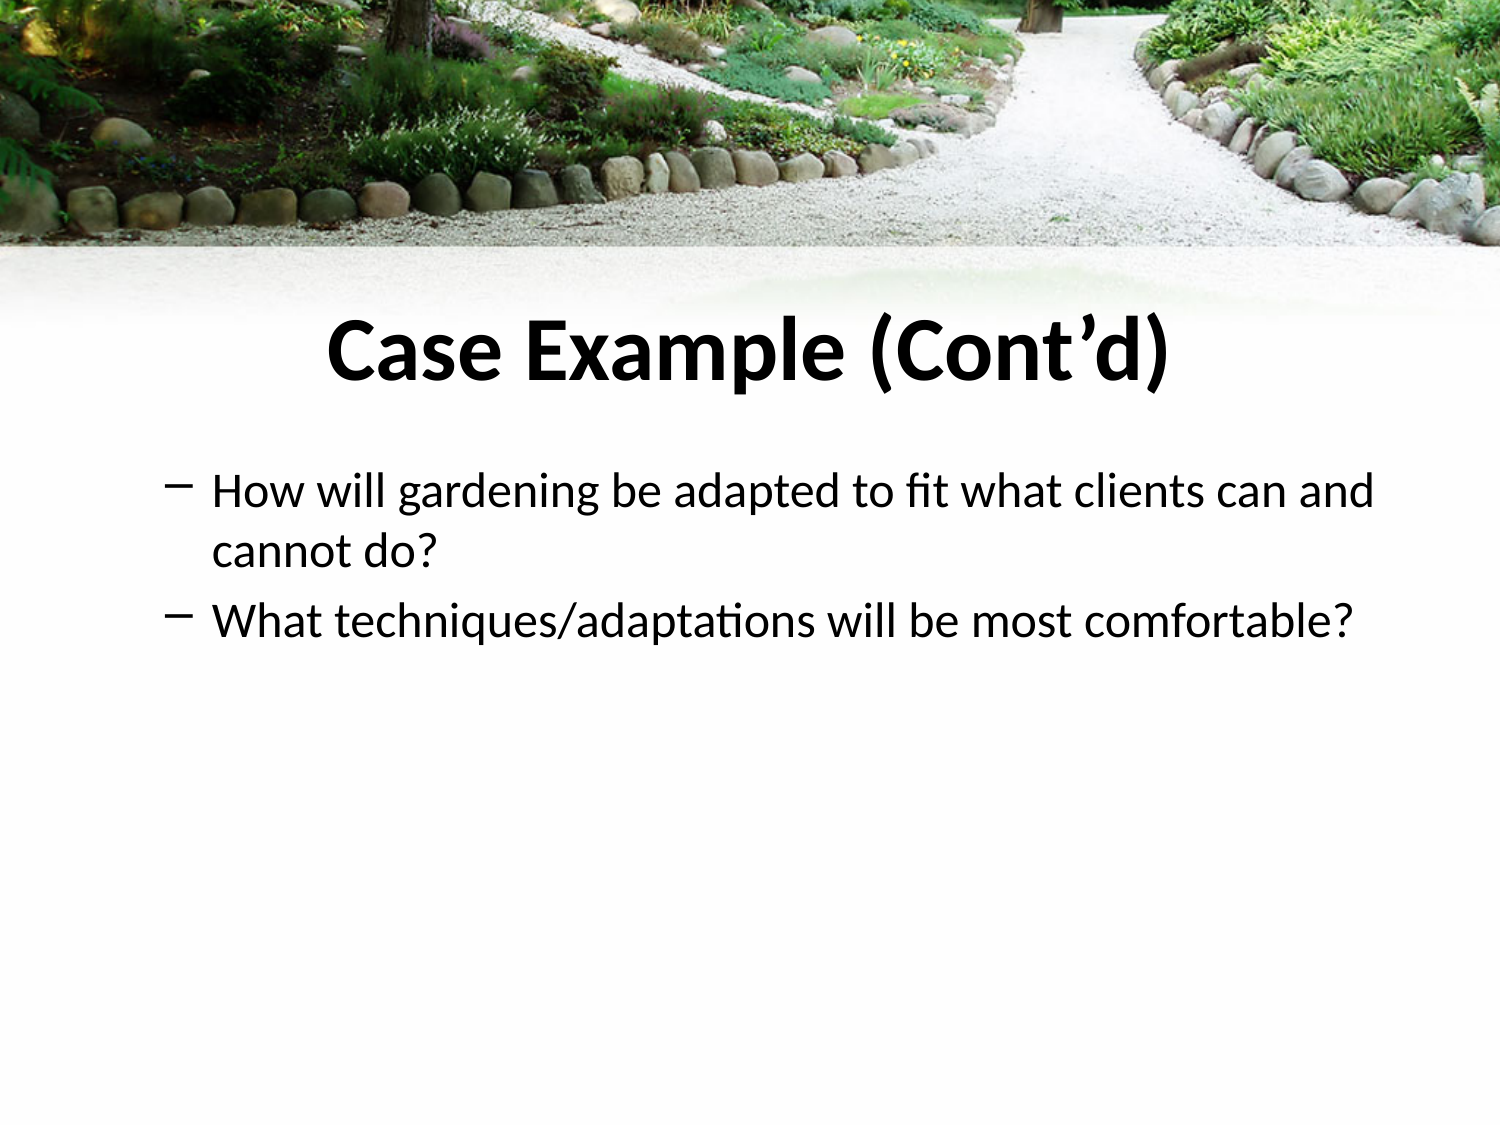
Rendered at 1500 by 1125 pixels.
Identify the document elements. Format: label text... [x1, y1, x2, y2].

picture [0, 0, 1500, 1125]
list How will gardening be adapted to fit what clients can and cannot do? What techniques/adaptations will be most comfortable? [74, 449, 1426, 1001]
title Case Example (Cont’d) [74, 262, 1426, 426]
